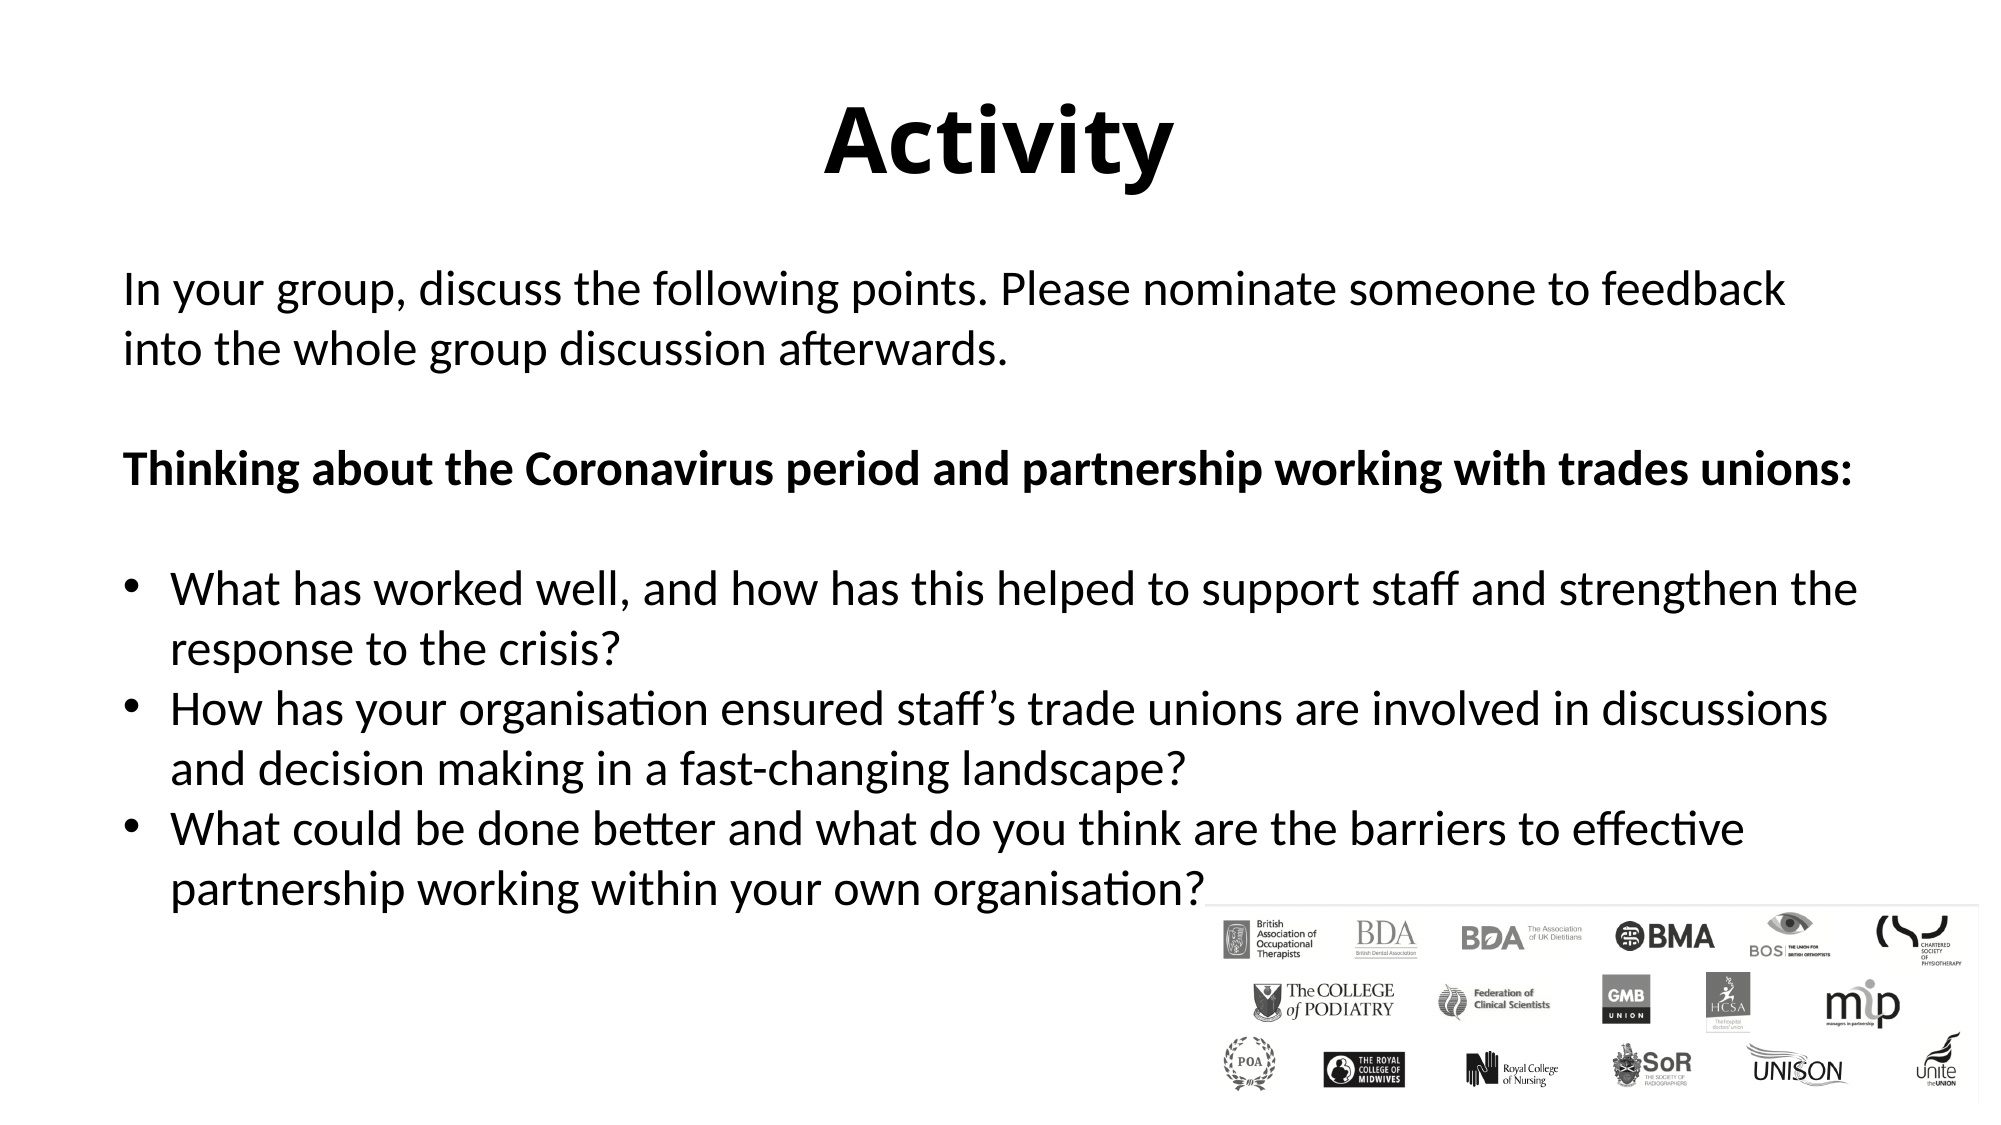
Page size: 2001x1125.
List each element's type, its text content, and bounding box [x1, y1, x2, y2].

text_box In your group, discuss the following points. Please nominate someone to feedback into the whole group discussion afterwards. Thinking about the Coronavirus period and partnership working with trades unions: What has worked well, and how has this helped to support staff and strengthen the response to the crisis? How has your organisation ensured staff’s trade unions are involved in discussions and decision making in a fast-changing landscape? What could be done better and what do you think are the barriers to effective partnership working within your own organisation? [108, 247, 1892, 968]
title Activity [137, 59, 1863, 229]
picture [1205, 904, 1979, 1103]
